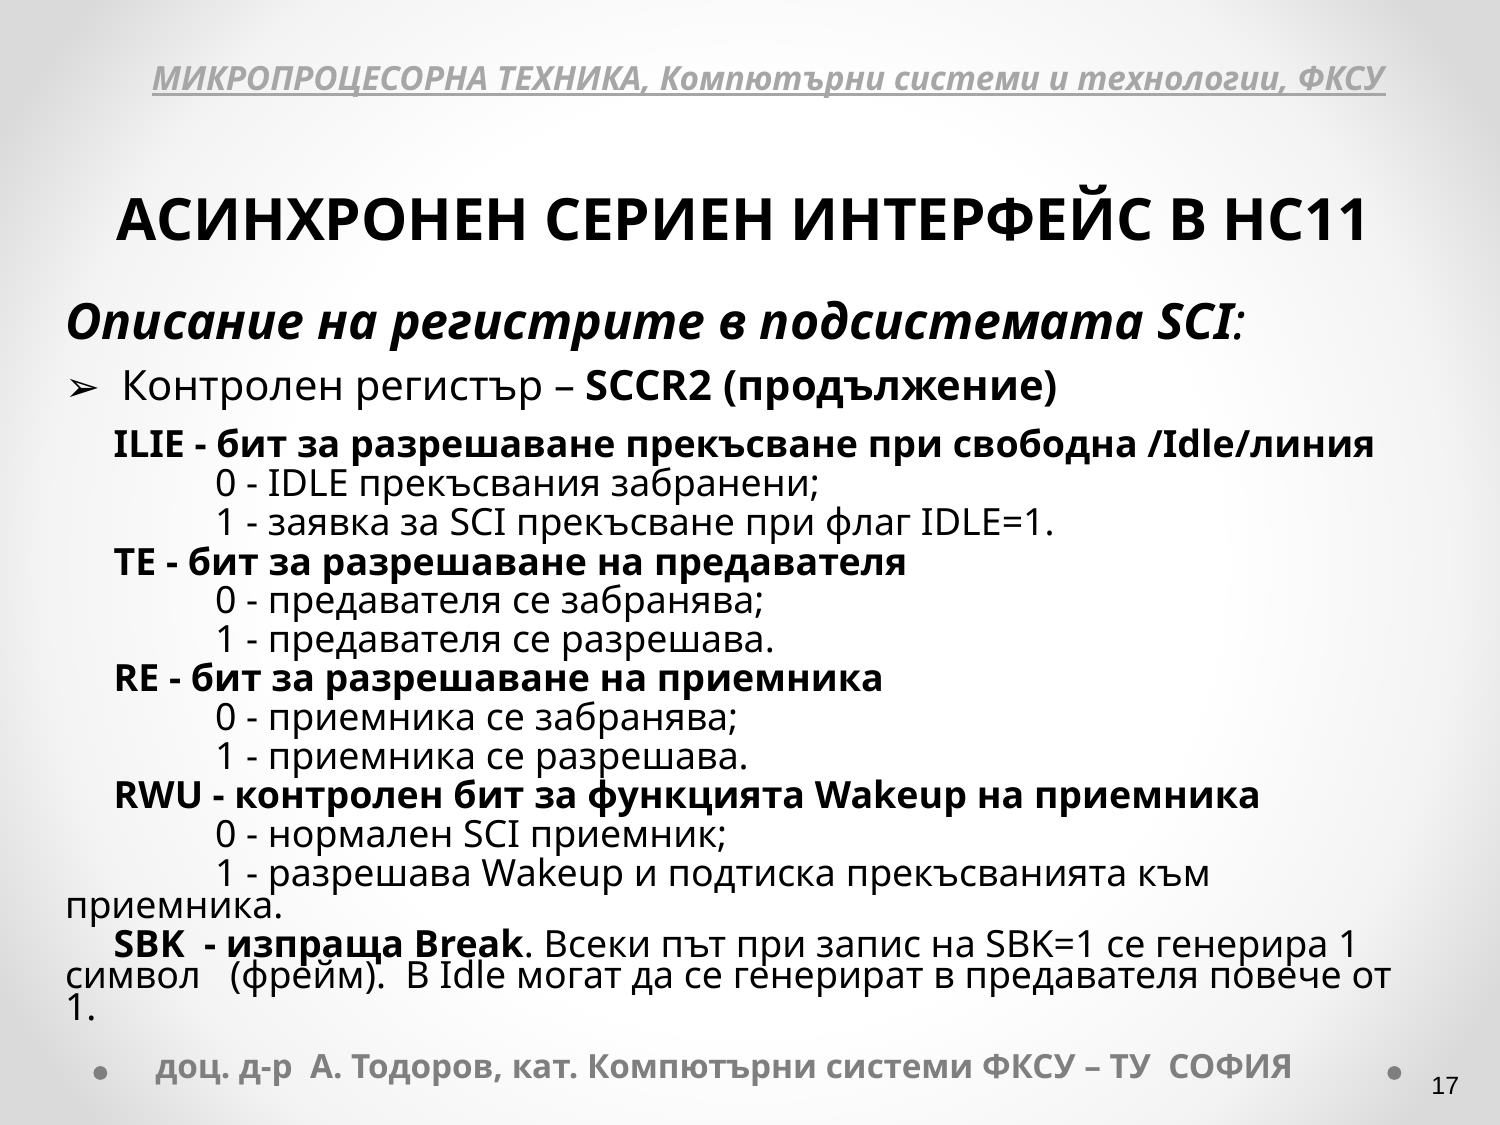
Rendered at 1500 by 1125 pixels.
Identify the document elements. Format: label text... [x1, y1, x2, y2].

text_box ‹#› [1349, 1061, 1475, 1103]
picture [0, 0, 1500, 1125]
text_box доц. д-р А. Тодоров, кат. Компютърни системи ФКСУ – ТУ СОФИЯ [75, 1037, 1375, 1100]
subtitle АСИНХРОНЕН СЕРИЕН ИНТЕРФЕЙС В НС11 Описание на регистрите в подсистемата SCI: Контролен регистър – SCCR2 (продължение) ILIE - бит за разрешаване прекъсване при свободна /Idle/линия 0 - IDLE прекъсвания забранени; 1 - заявка за SCI прекъсване при флаг IDLE=1. TE - бит за разрешаване на предавателя 0 - предавателя се забранява; 1 - предавателя се разрешава. RE - бит за разрешаване на приемника 0 - приемника се забранява; 1 - приемника се разрешава. RWU - контролен бит за функцията Wakeup на приемника 0 - нормален SCI приемник; 1 - разрешава Wakeup и подтиска прекъсванията към приемника. SBK - изпраща Break. Всеки път при запис на SBK=1 се генерира 1 символ (фрейм). В Idle могат да се генерират в предавателя повече от 1. [50, 112, 1438, 1038]
text_box МИКРОПРОЦЕСОРНА ТЕХНИКА, Компютърни системи и технологии, ФКСУ [75, 50, 1463, 100]
